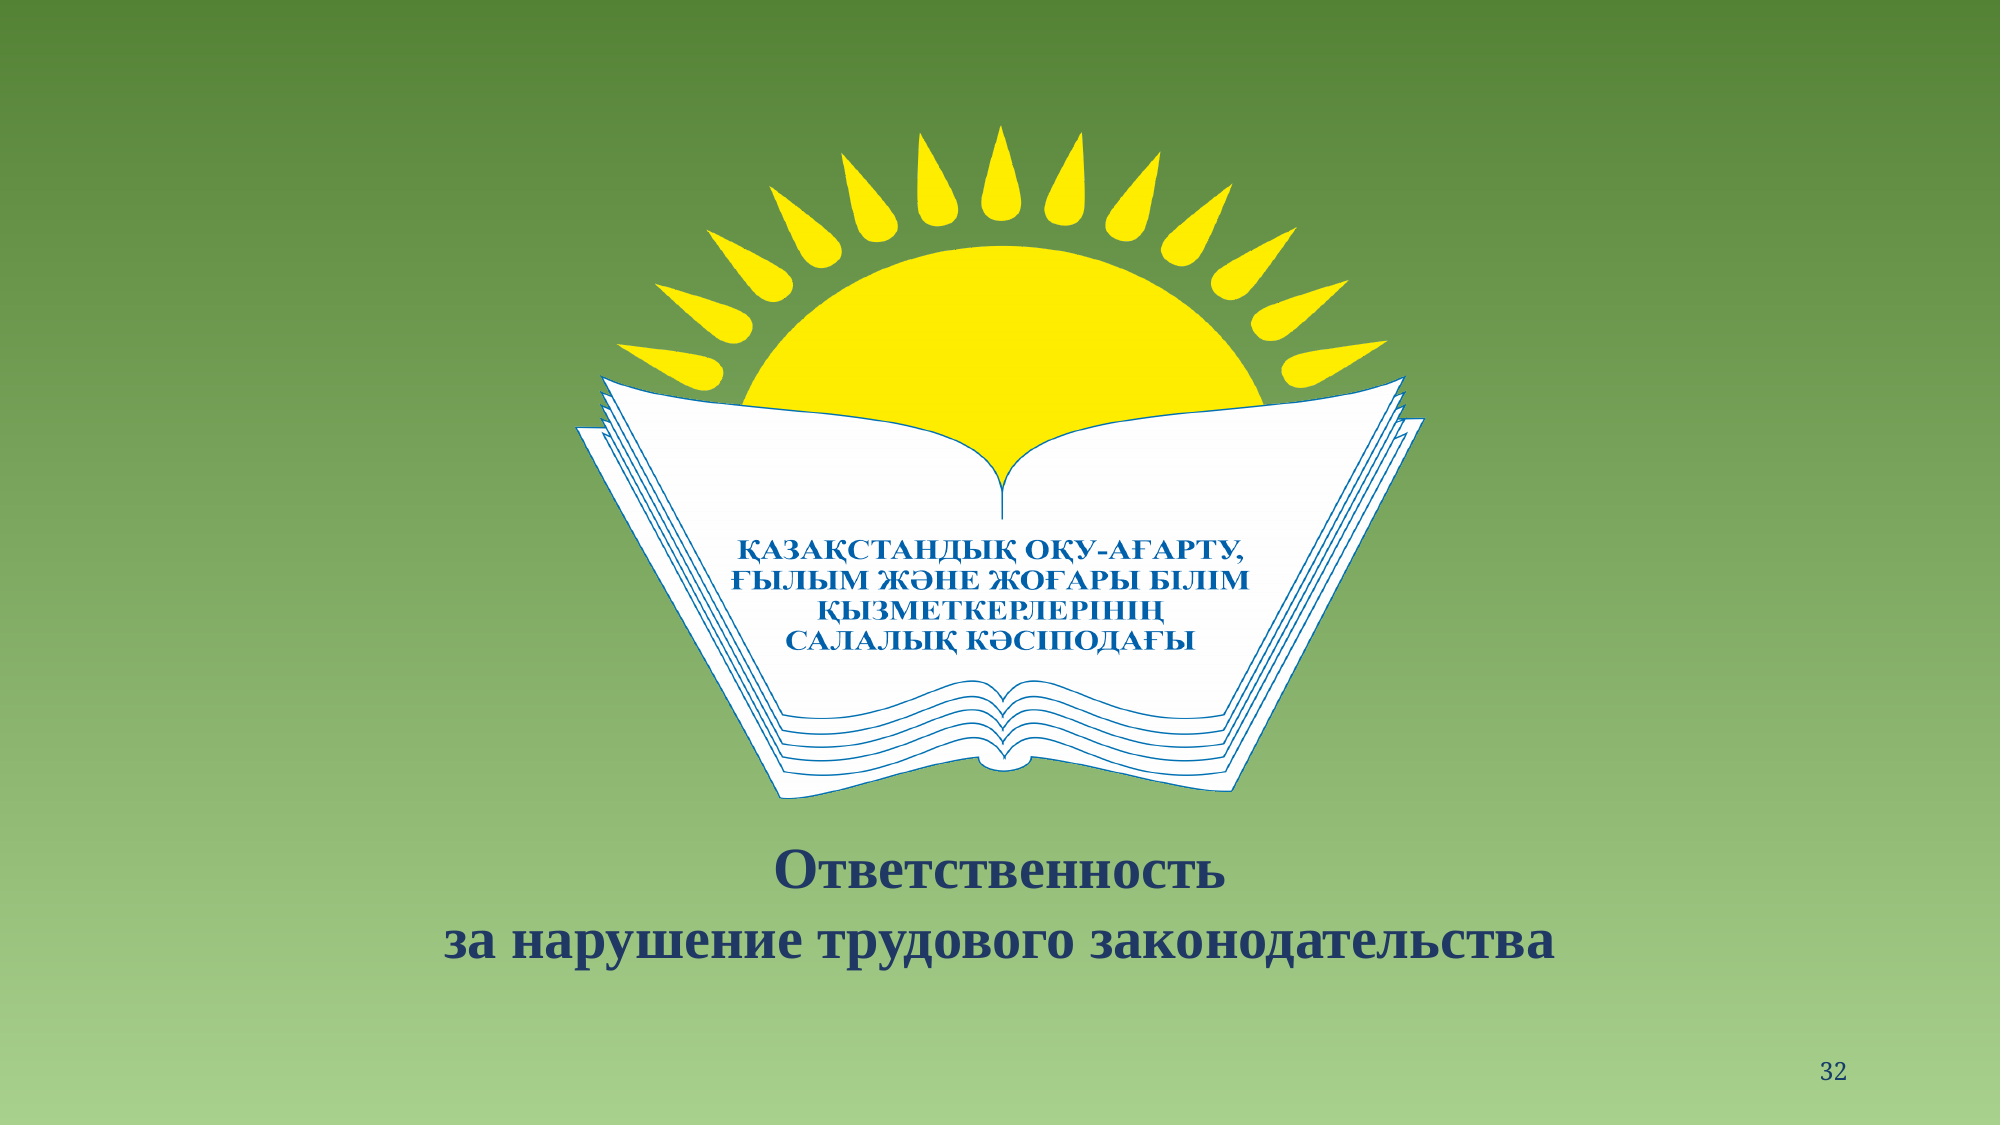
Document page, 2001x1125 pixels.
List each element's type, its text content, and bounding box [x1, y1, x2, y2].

text_box Ответственность за нарушение трудового законодательства [249, 822, 1750, 978]
slide_number 32 [1412, 1042, 1863, 1103]
picture [574, 125, 1426, 799]
